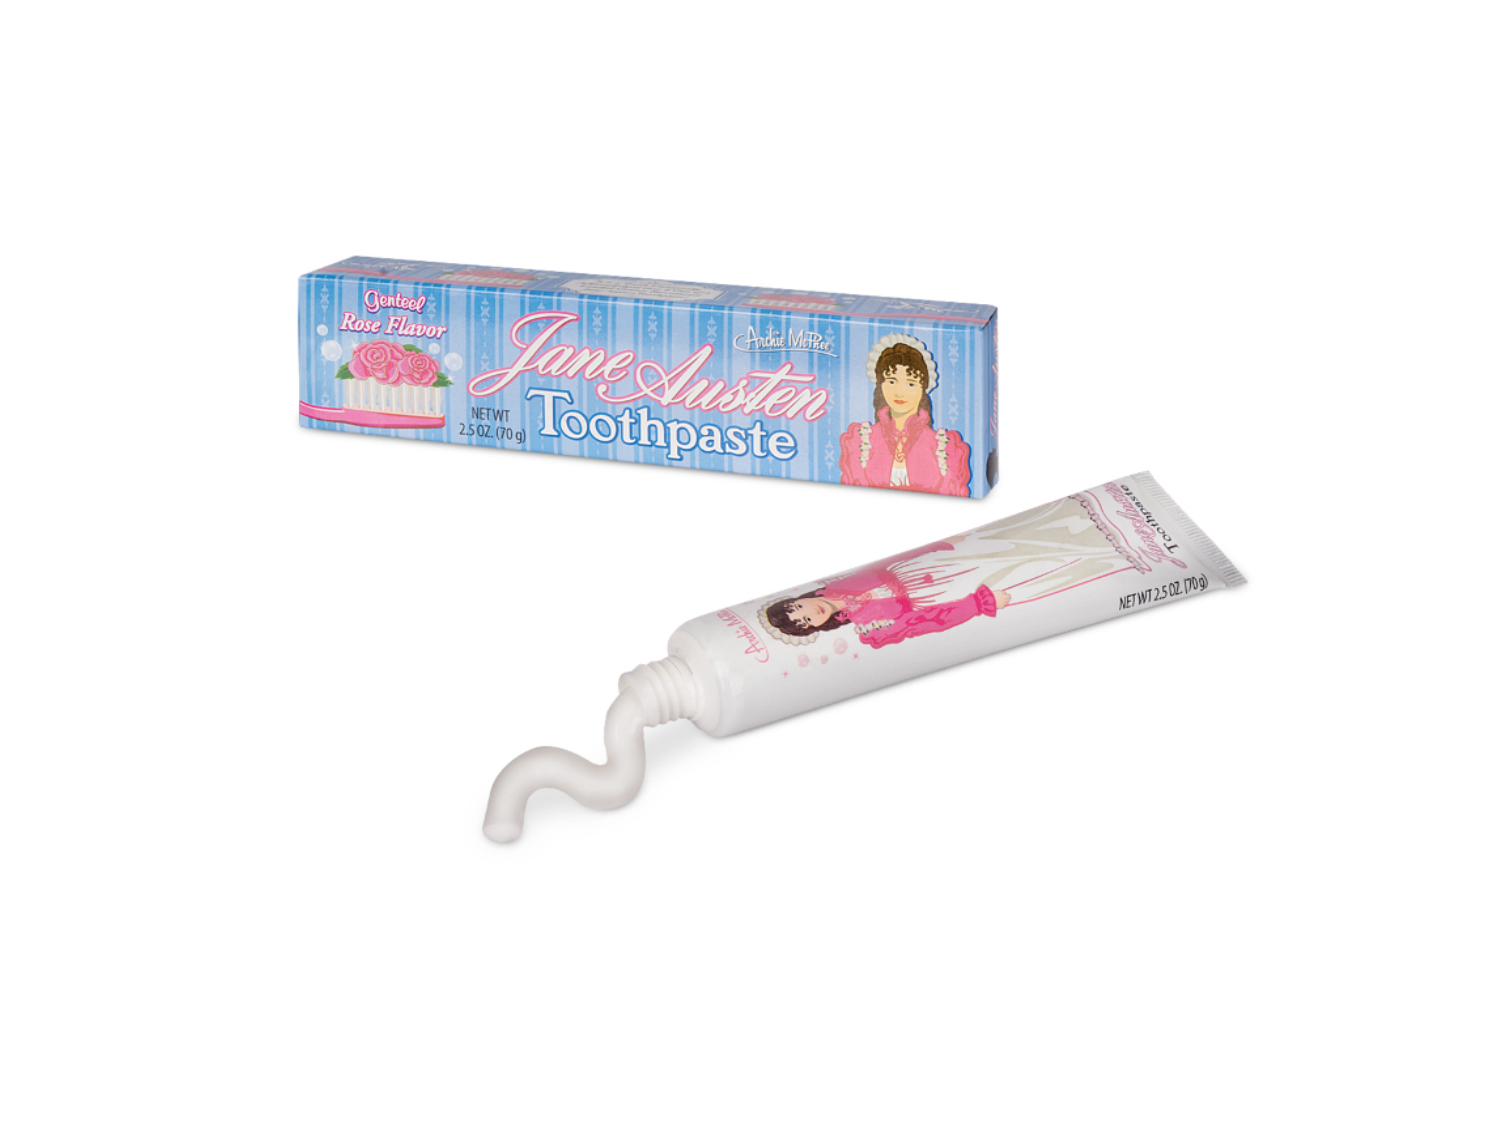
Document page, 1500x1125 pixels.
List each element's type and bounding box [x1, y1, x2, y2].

picture [277, 54, 1259, 988]
